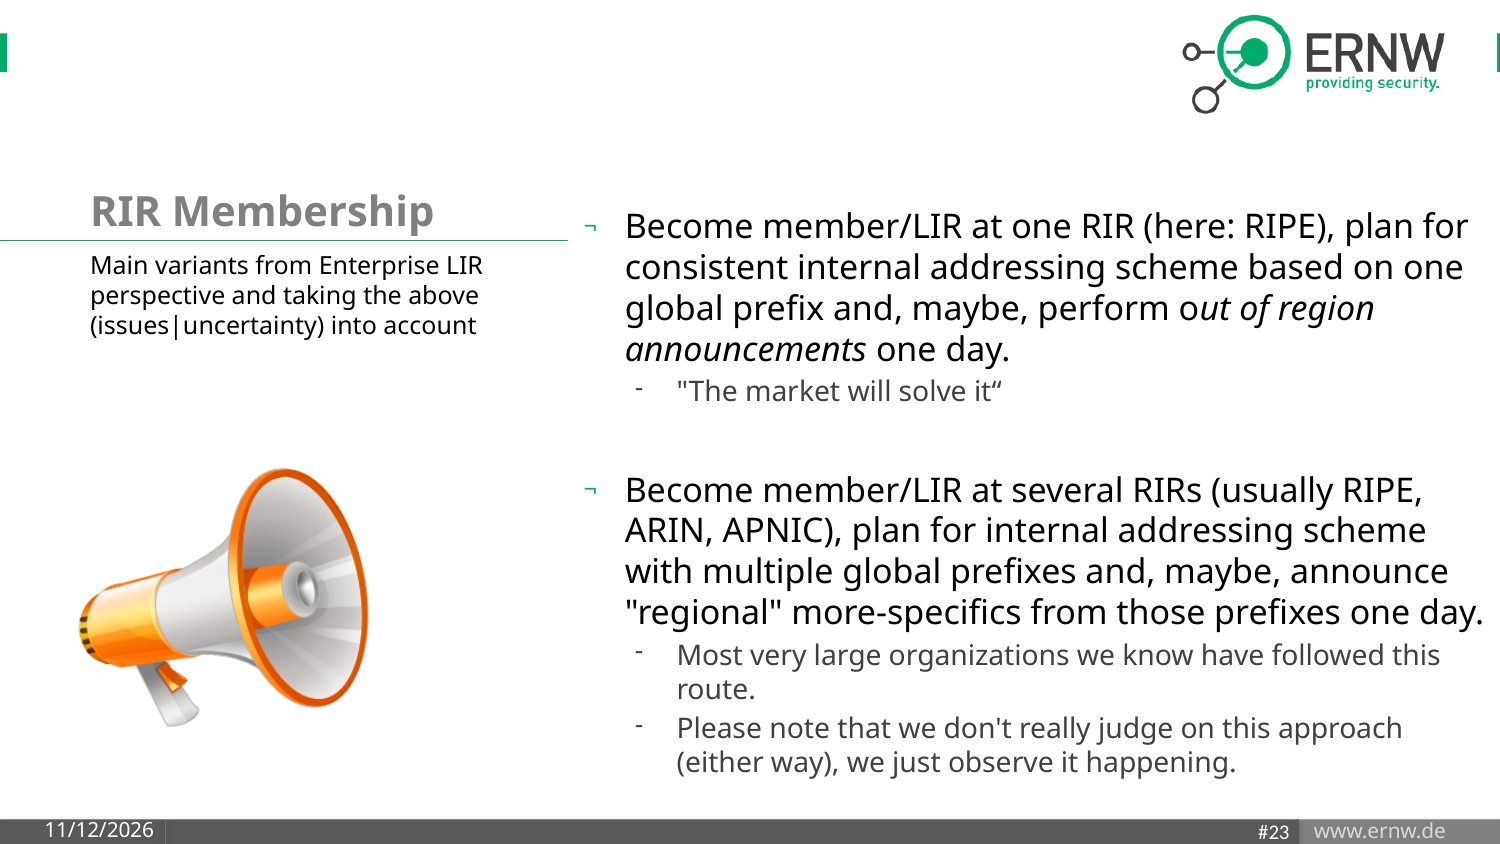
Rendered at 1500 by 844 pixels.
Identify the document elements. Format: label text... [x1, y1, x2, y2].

list Become member/LIR at one RIR (here: RIPE), plan for consistent internal addressing scheme based on one global prefix and, maybe, perform out of region announcements one day. "The market will solve it“ Become member/LIR at several RIRs (usually RIPE, ARIN, APNIC), plan for internal addressing scheme with multiple global prefixes and, maybe, announce "regional" more-specifics from those prefixes one day. Most very large organizations we know have followed this route. Please note that we don't really judge on this approach (either way), we just observe it happening. [568, 197, 1500, 818]
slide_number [0, 817, 154, 844]
picture [63, 450, 386, 774]
title RIR Membership [75, 120, 569, 242]
slide_number #23 [1202, 817, 1290, 844]
list Main variants from Enterprise LIR perspective and taking the above (issues|uncertainty) into account [75, 242, 569, 754]
